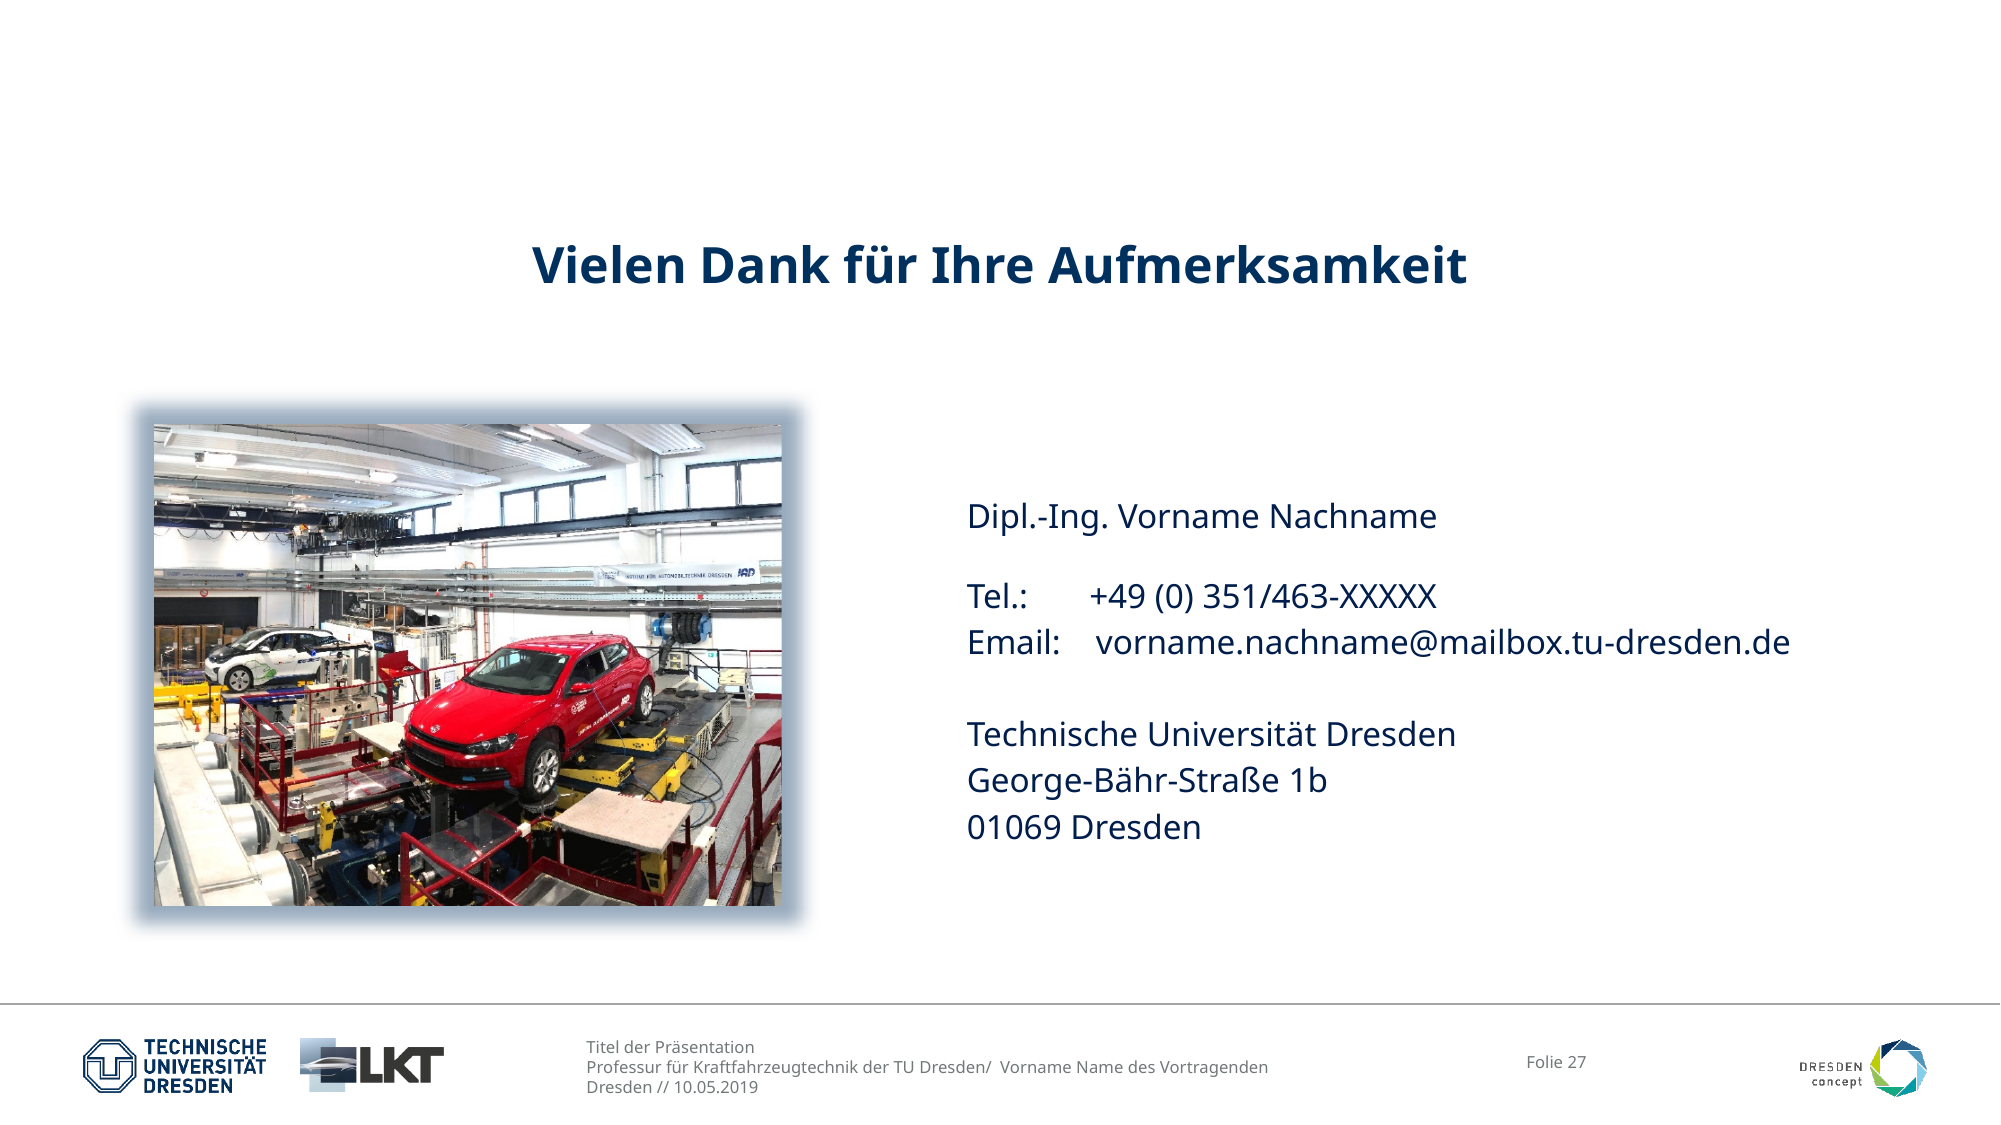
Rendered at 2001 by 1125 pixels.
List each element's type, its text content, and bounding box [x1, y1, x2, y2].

text_box Vielen Dank für Ihre Aufmerksamkeit [344, 203, 1657, 294]
picture [83, 1039, 266, 1093]
text_box Dipl.-Ing. Vorname Nachname Tel.: +49 (0) 351/463-XXXXX Email: vorname.nachname@mailbox.tu-dresden.de Technische Universität Dresden George-Bähr-Straße 1b 01069 Dresden [966, 495, 1794, 846]
picture [154, 423, 782, 906]
picture [300, 1038, 444, 1092]
picture [1800, 1039, 1927, 1097]
